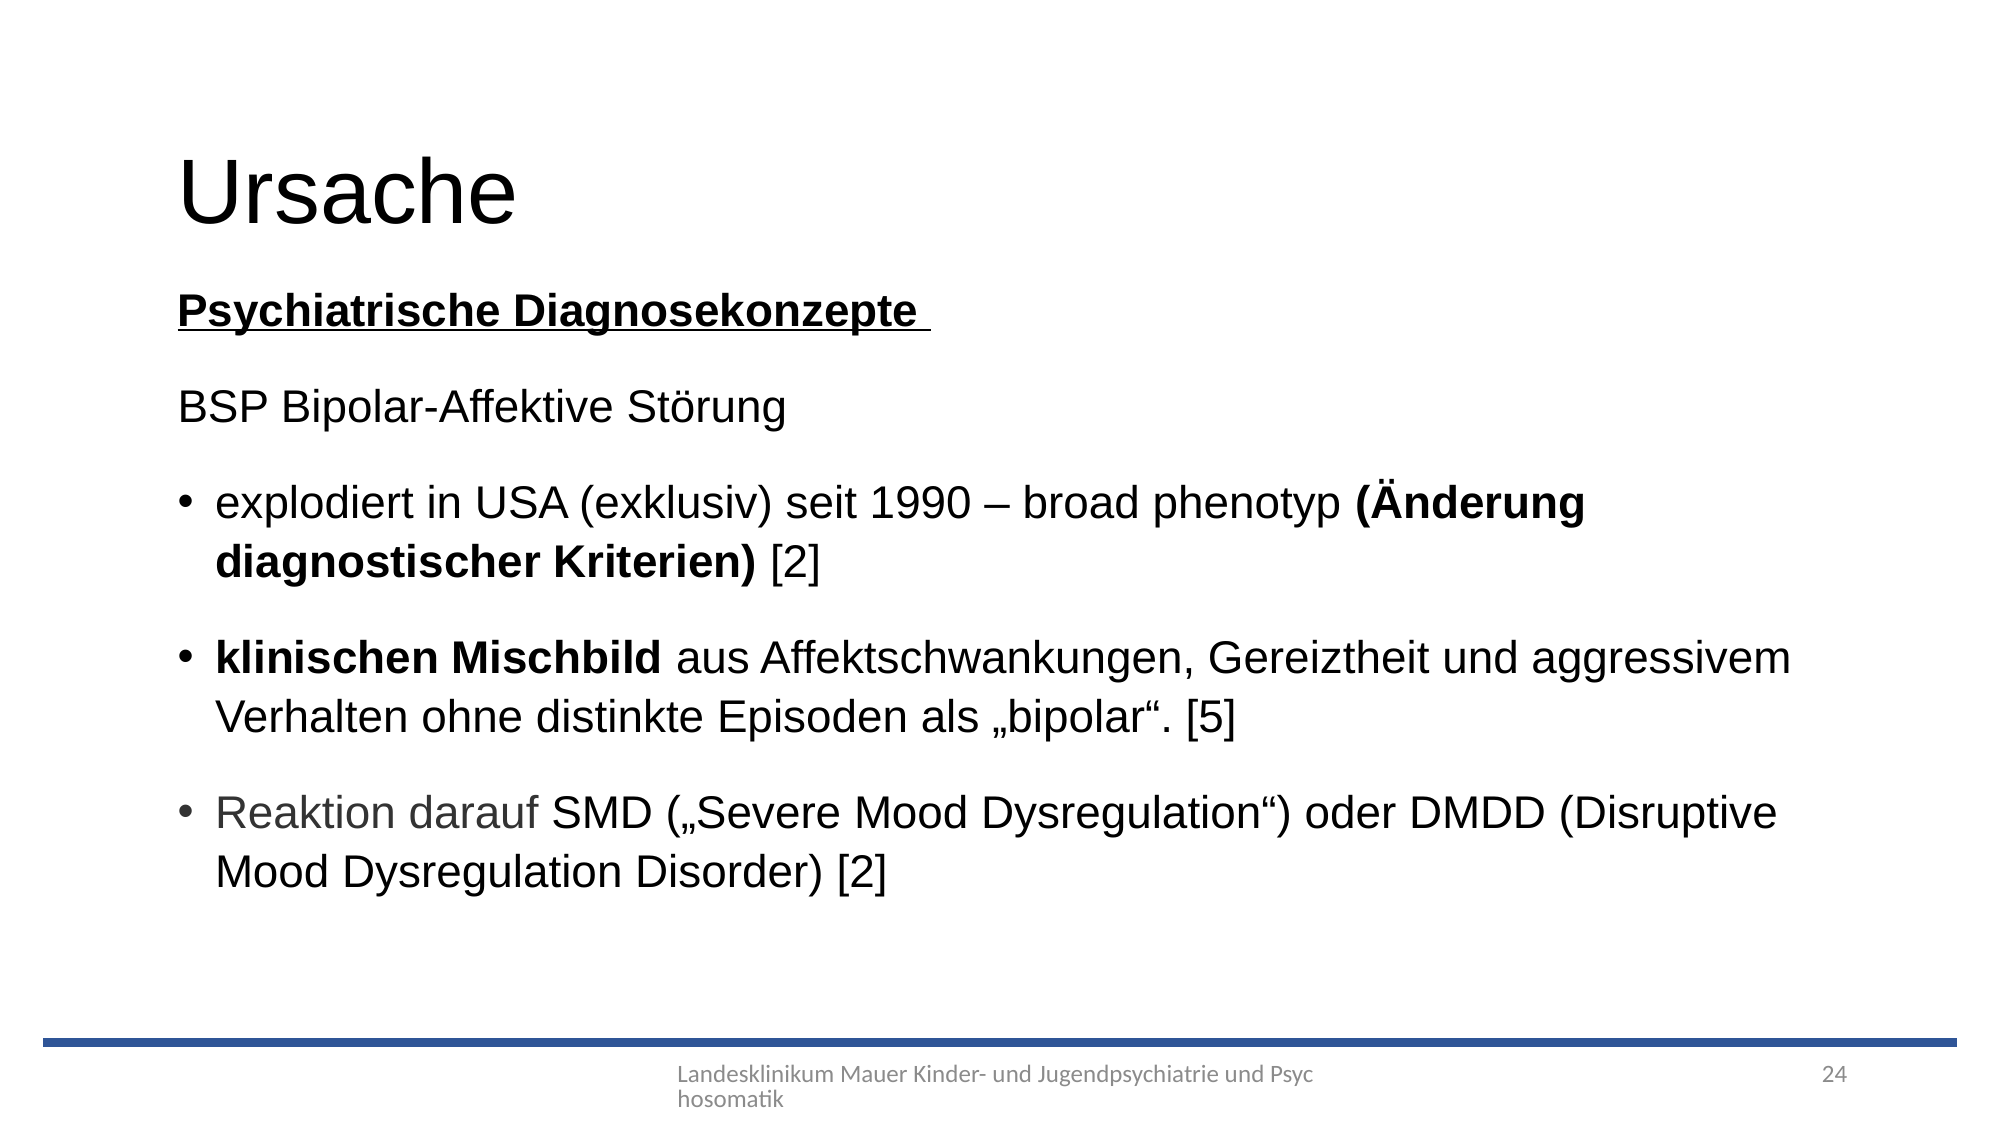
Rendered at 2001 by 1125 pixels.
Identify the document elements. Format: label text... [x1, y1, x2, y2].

slide_number 24 [1412, 1047, 1863, 1103]
list Psychiatrische Diagnosekonzepte BSP Bipolar-Affektive Störung explodiert in USA (exklusiv) seit 1990 – broad phenotyp (Änderung diagnostischer Kriterien) [2] klinischen Mischbild aus Affektschwankungen, Gereiztheit und aggressivem Verhalten ohne distinkte Episoden als „bipolar“. [5] Reaktion darauf SMD („Severe Mood Dysregulation“) oder DMDD (Disruptive Mood Dysregulation Disorder) [2] [162, 303, 1888, 983]
text_box Ursache [162, 84, 1888, 303]
footer Landesklinikum Mauer Kinder- und Jugendpsychiatrie und Psychosomatik [662, 1047, 1338, 1103]
